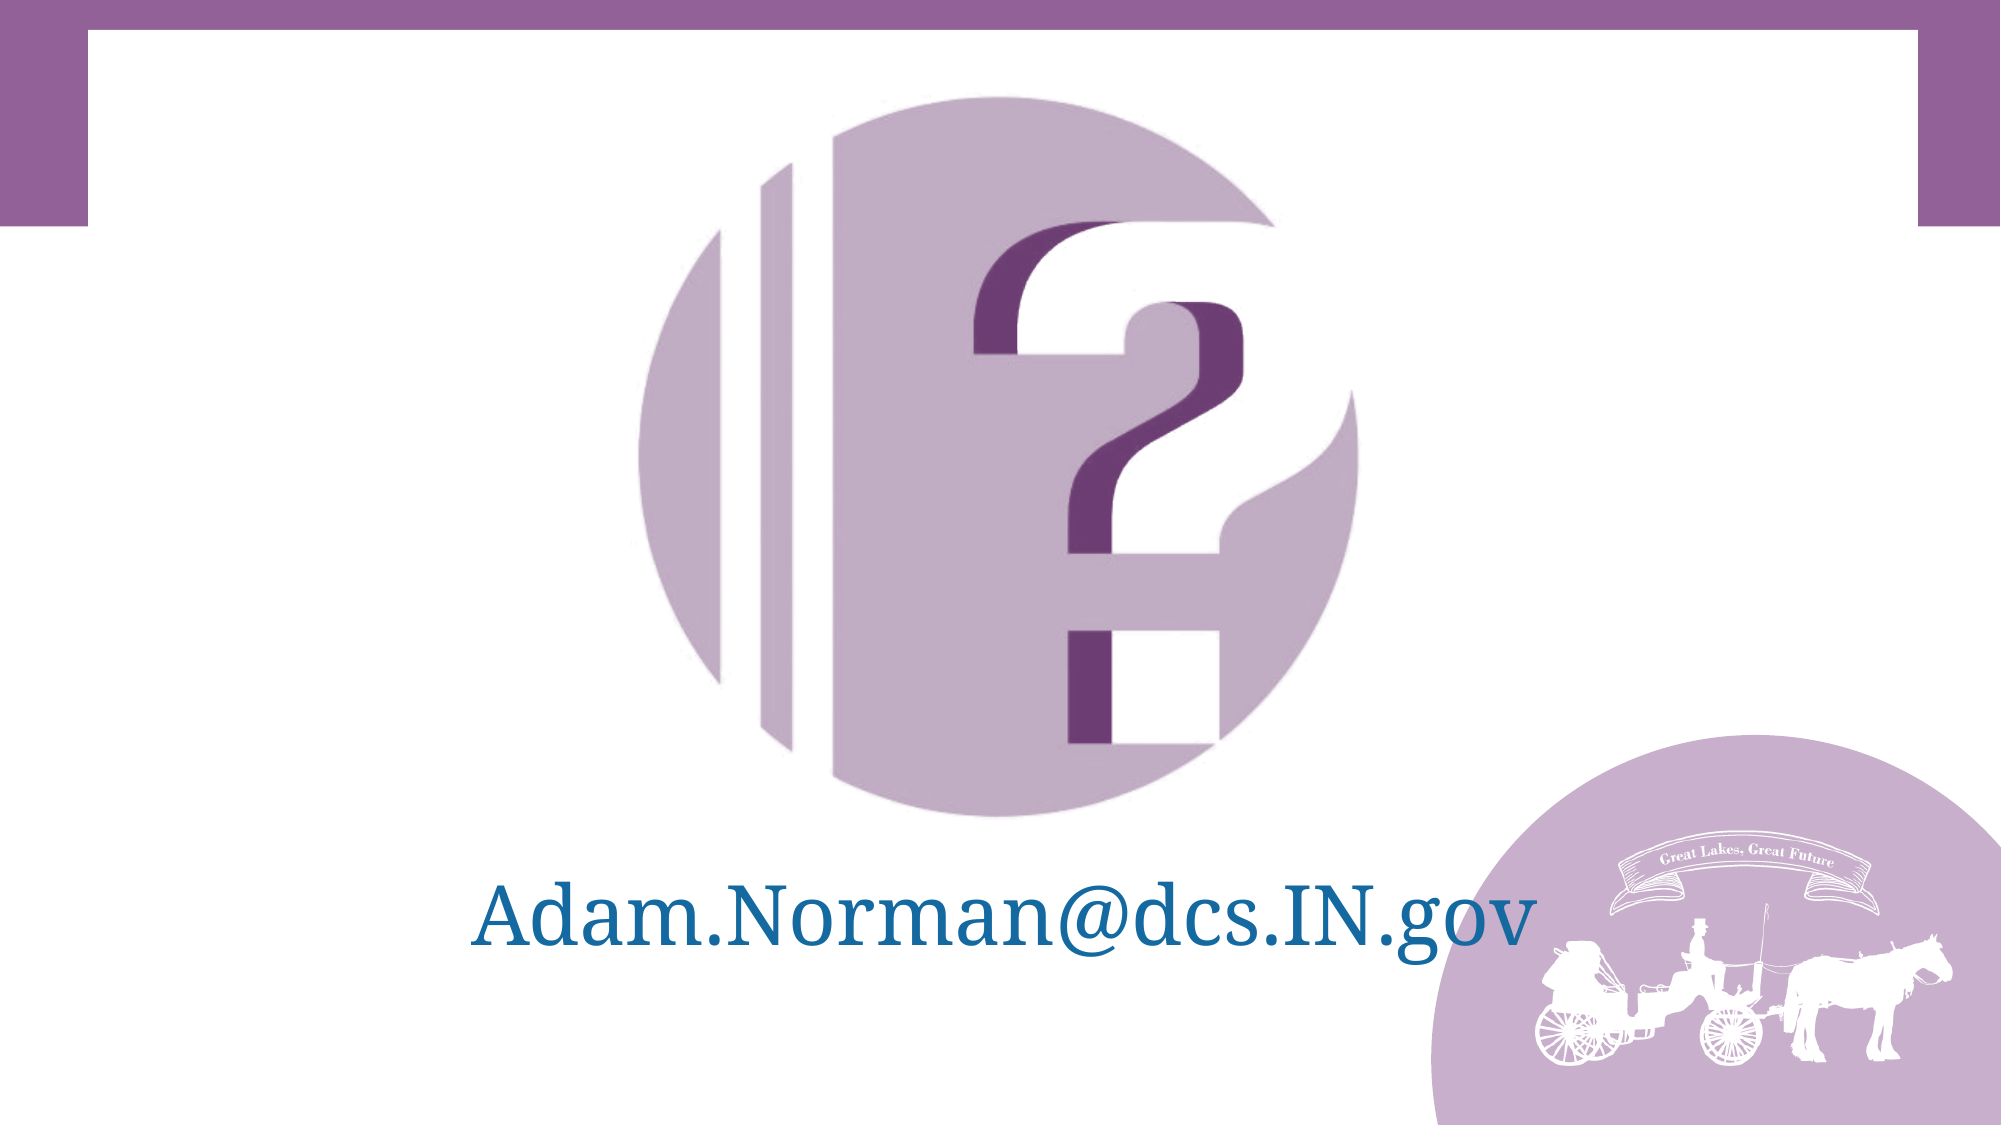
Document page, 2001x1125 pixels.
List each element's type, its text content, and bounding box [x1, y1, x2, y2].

picture [1535, 1044, 1953, 1066]
picture [1535, 830, 1953, 880]
text_box Adam.Norman@dcs.IN.gov [153, 880, 1989, 1044]
text_box [87, 29, 1919, 262]
picture [631, 89, 1367, 825]
